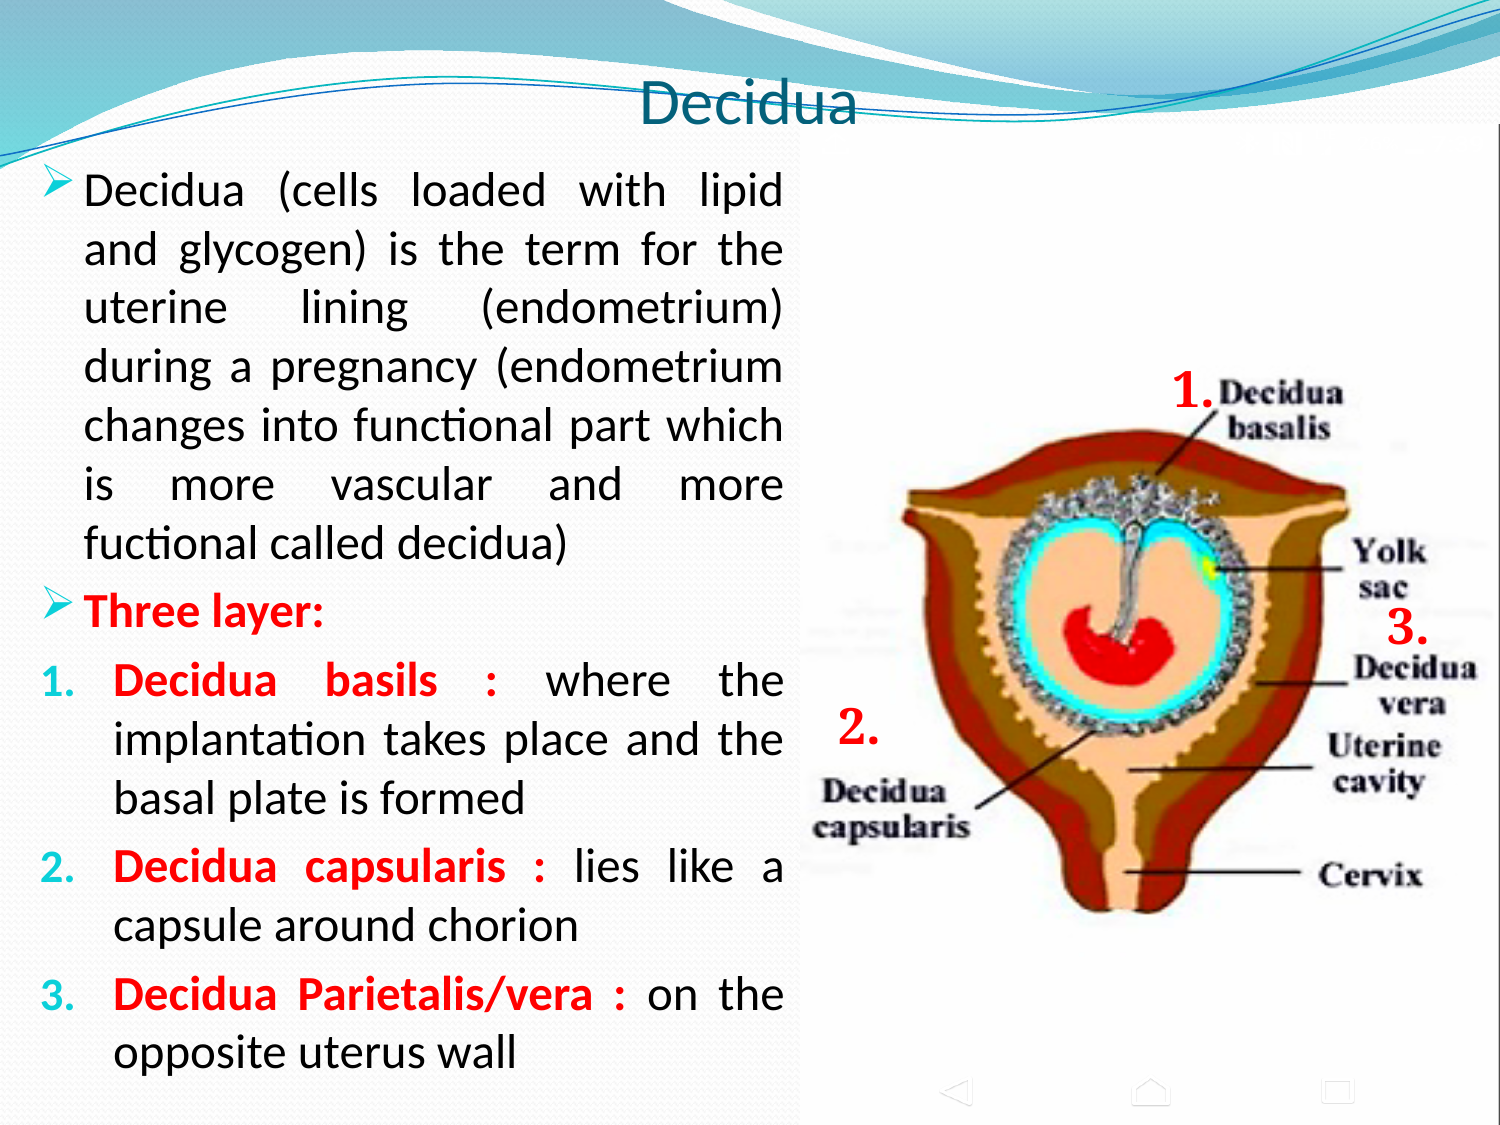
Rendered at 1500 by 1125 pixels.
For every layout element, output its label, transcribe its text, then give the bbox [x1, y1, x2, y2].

title Decidua [75, 50, 1425, 138]
list Decidua (cells loaded with lipid and glycogen) is the term for the uterine lining (endometrium) during a pregnancy (endometrium changes into functional part which is more vascular and more fuctional called decidua) Three layer: Decidua basils : where the implantation takes place and the basal plate is formed Decidua capsularis : lies like a capsule around chorion Decidua Parietalis/vera : on the opposite uterus wall [24, 149, 792, 1088]
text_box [792, 126, 799, 138]
picture [799, 124, 1500, 1125]
